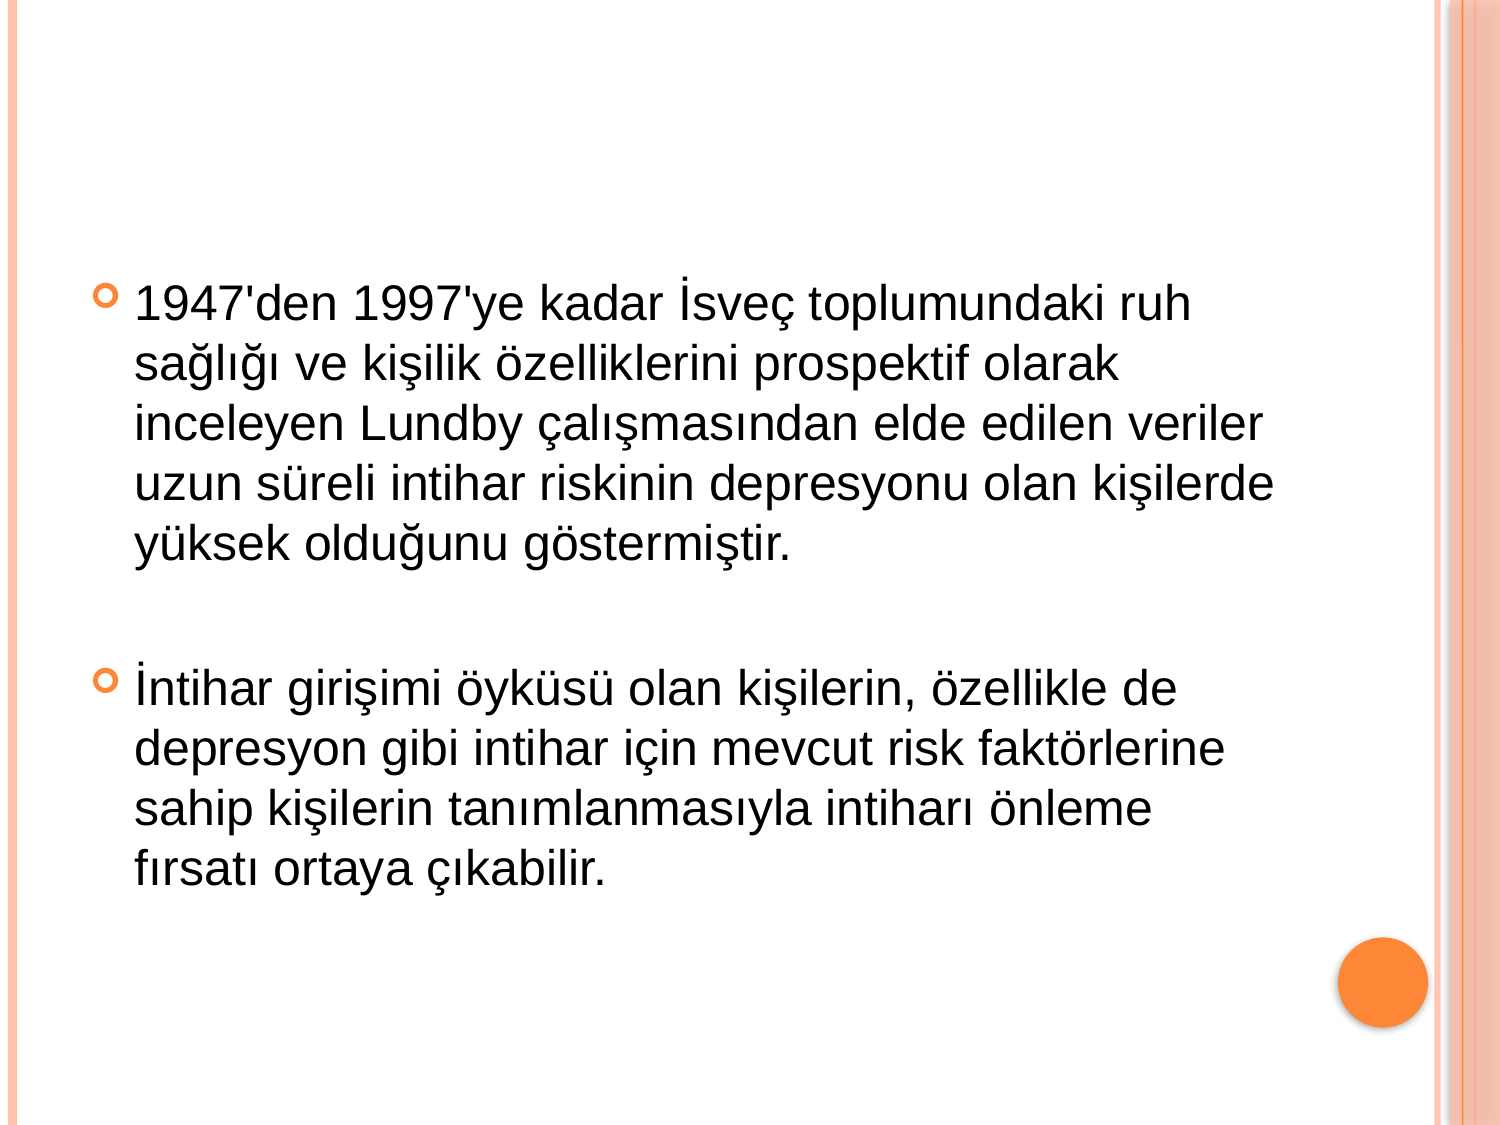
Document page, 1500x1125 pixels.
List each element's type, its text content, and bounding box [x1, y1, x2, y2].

list 1947'den 1997'ye kadar İsveç toplumundaki ruh sağlığı ve kişilik özelliklerini prospektif olarak inceleyen Lundby çalışmasından elde edilen veriler uzun süreli intihar riskinin depresyonu olan kişilerde yüksek olduğunu göstermiştir. İntihar girişimi öyküsü olan kişilerin, özellikle de depresyon gibi intihar için mevcut risk faktörlerine sahip kişilerin tanımlanmasıyla intiharı önleme fırsatı ortaya çıkabilir. [74, 262, 1301, 1063]
